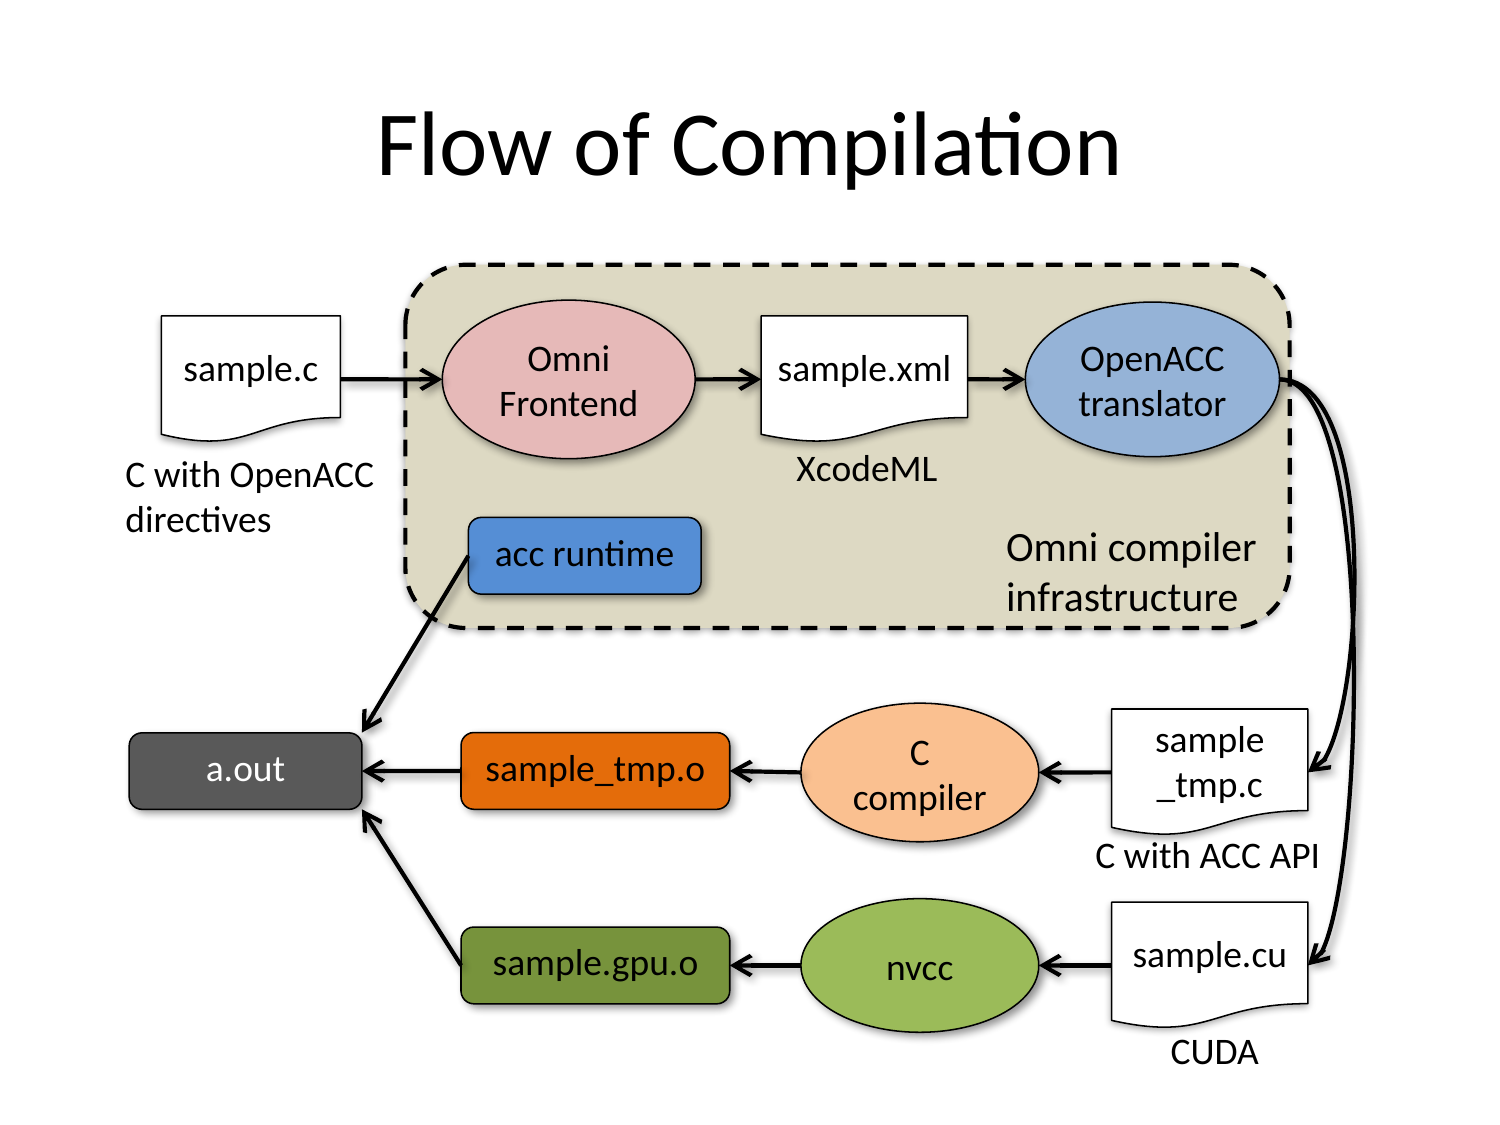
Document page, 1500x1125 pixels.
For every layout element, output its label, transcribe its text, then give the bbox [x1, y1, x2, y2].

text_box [108, 264, 1349, 1081]
title Flow of Compilation [75, 45, 1425, 233]
